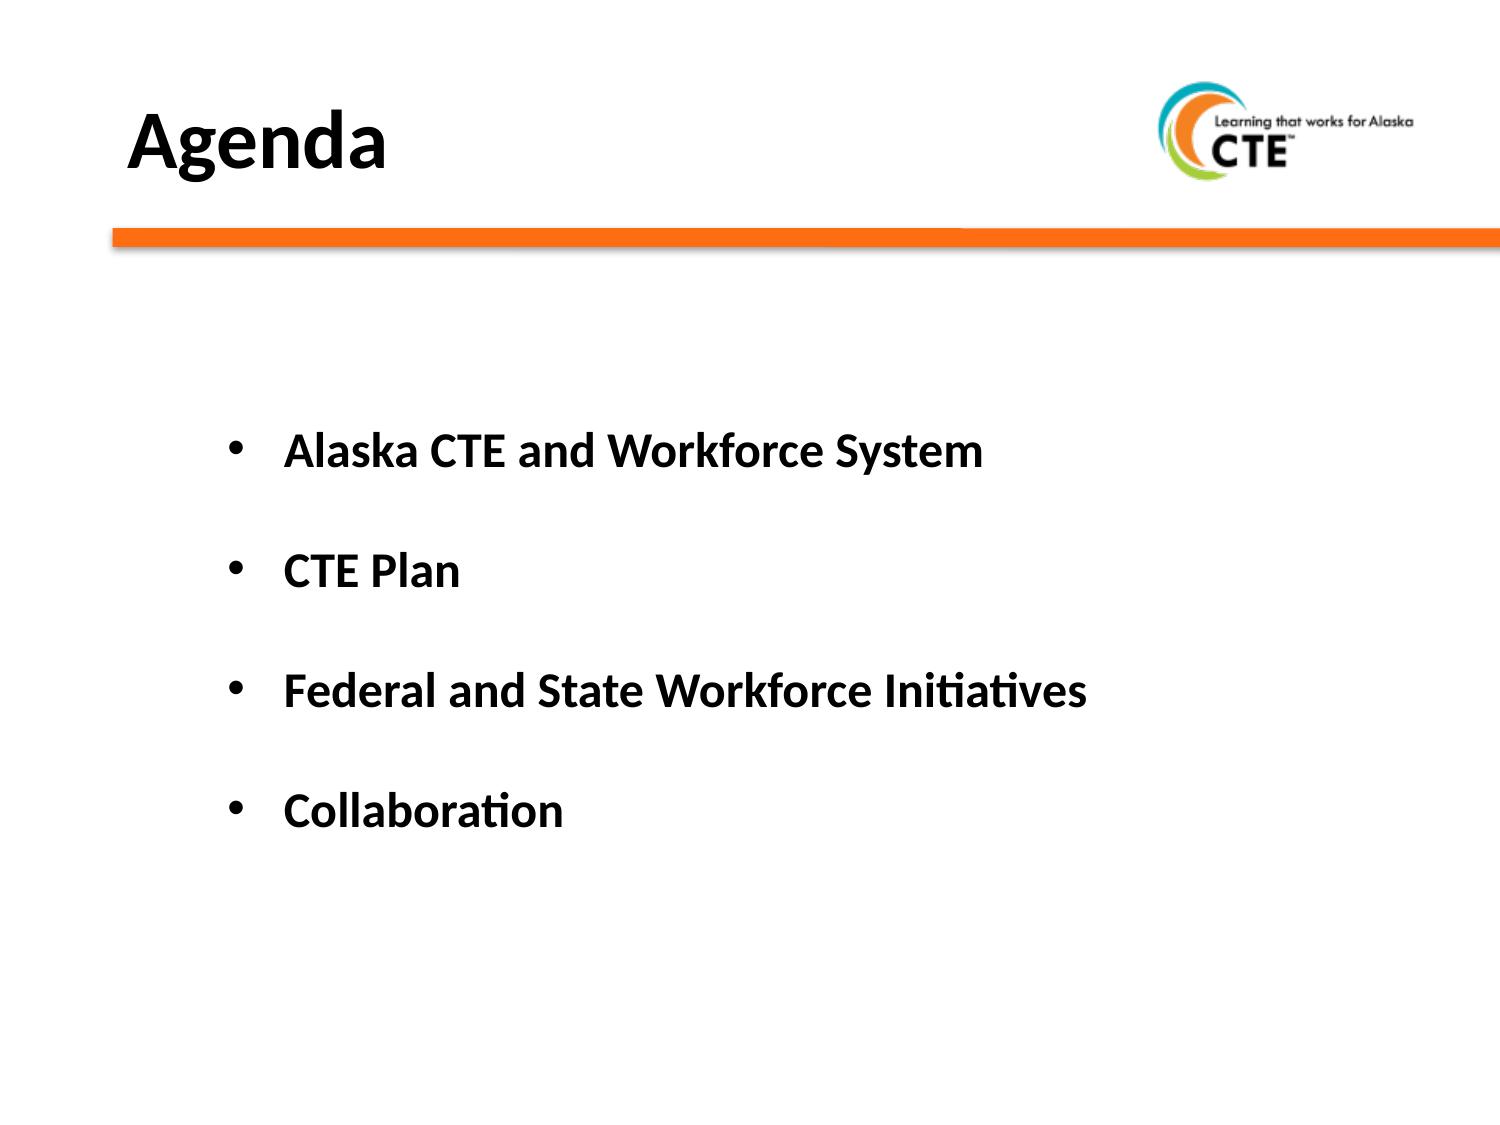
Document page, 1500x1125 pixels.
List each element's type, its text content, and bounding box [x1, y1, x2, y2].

text_box Alaska CTE and Workforce System CTE Plan Federal and State Workforce Initiatives Collaboration [212, 349, 1288, 875]
title Agenda [112, 50, 1123, 238]
picture [1123, 50, 1459, 213]
